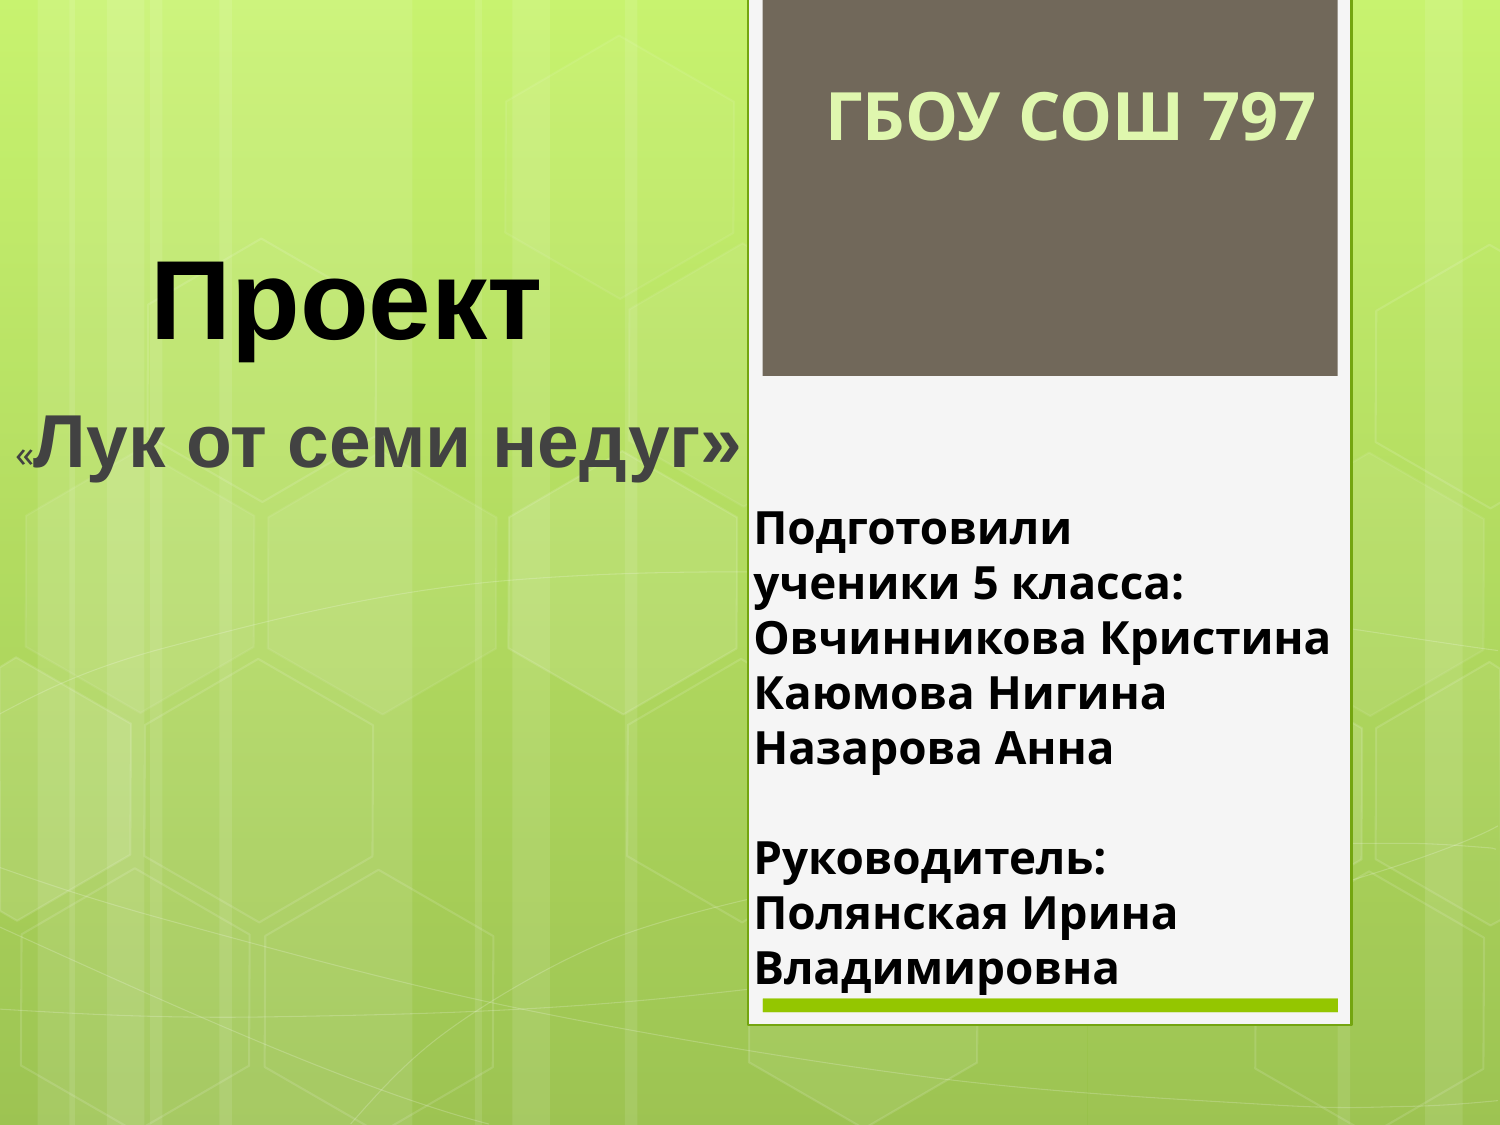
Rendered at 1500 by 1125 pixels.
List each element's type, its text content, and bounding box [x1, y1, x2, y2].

subtitle «Лук от семи недуг» [0, 385, 839, 593]
text_box ГБОУ СОШ 797 [810, 66, 1332, 161]
text_box Подготовили ученики 5 класса: Овчинникова Кристина Каюмова Нигина Назарова Анна Руководитель: Полянская Ирина Владимировна [738, 491, 1347, 1002]
title Проект [135, 90, 680, 370]
